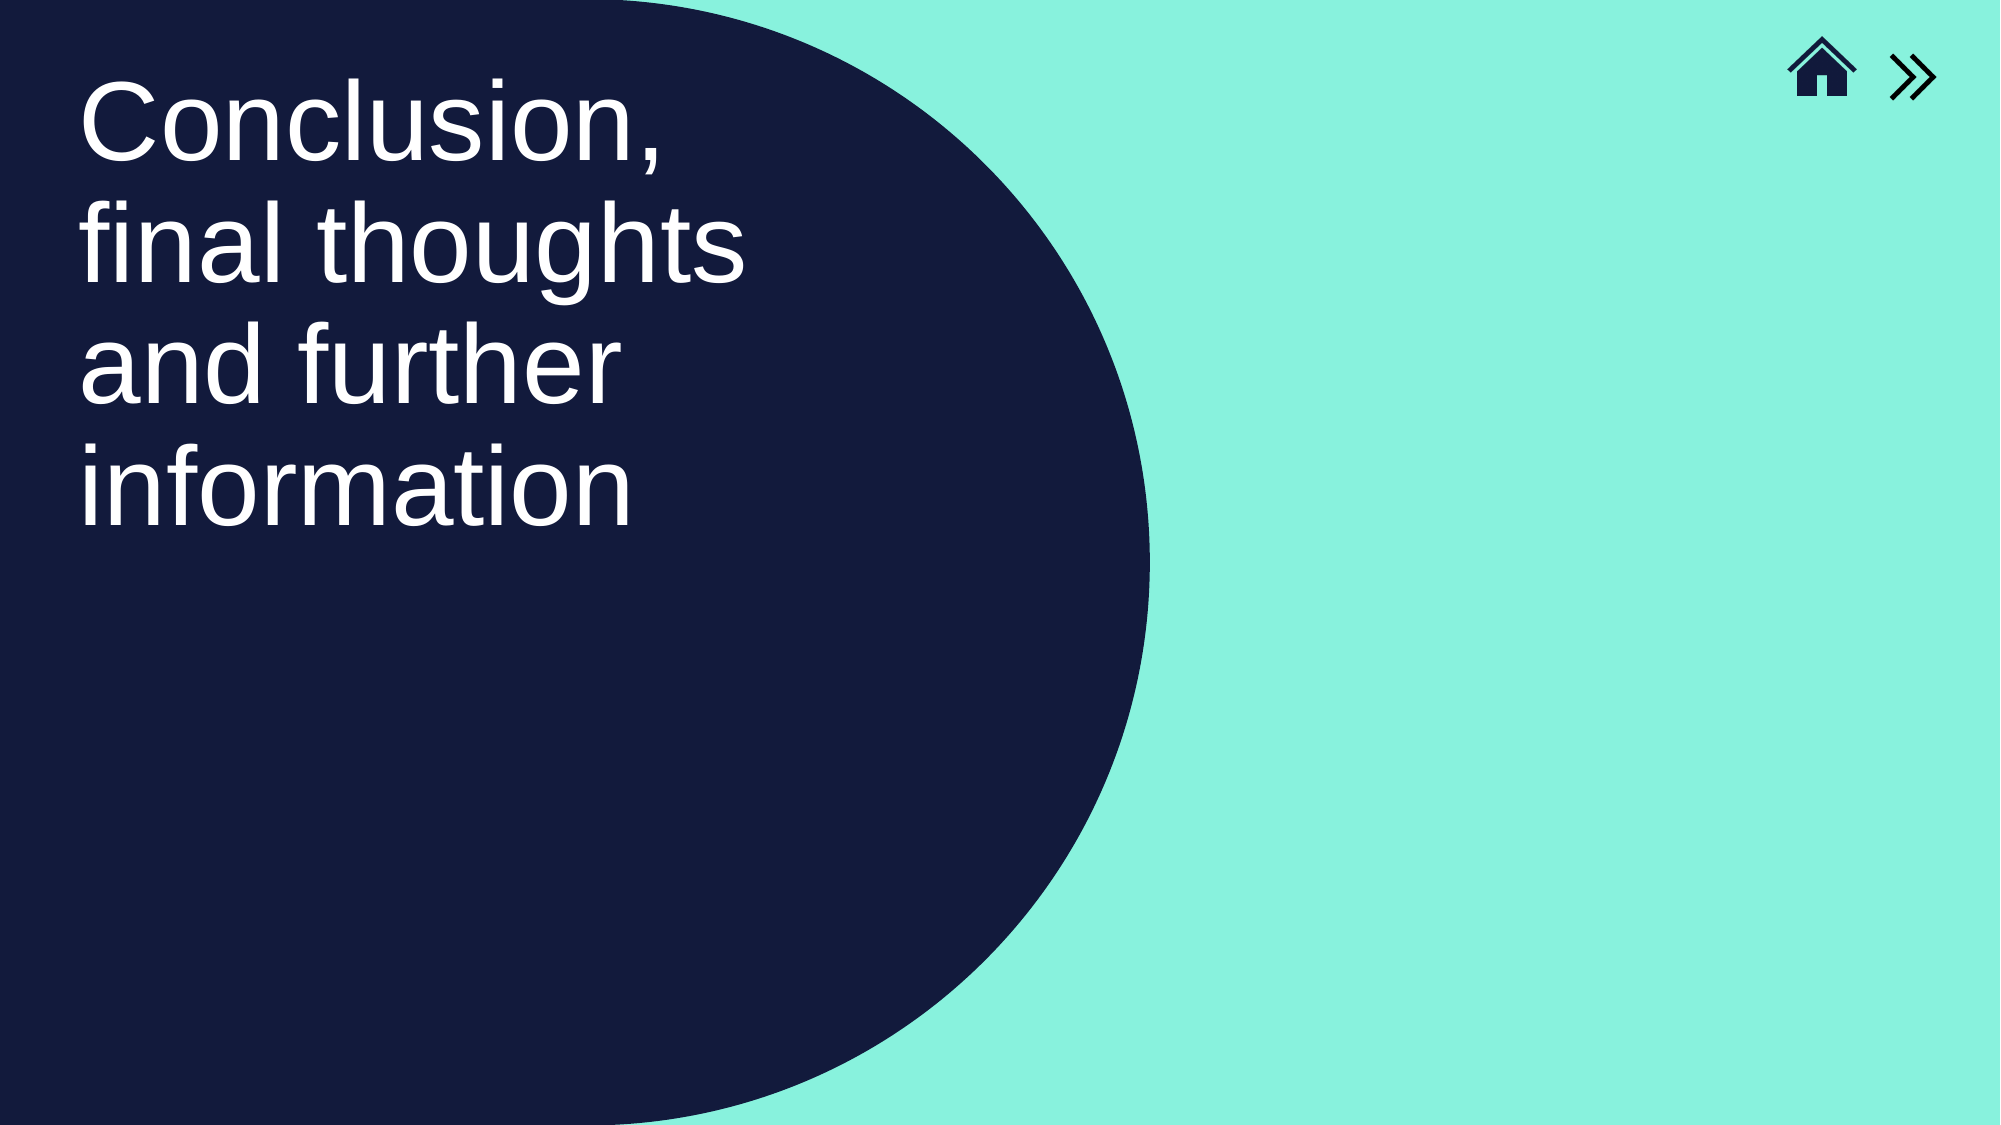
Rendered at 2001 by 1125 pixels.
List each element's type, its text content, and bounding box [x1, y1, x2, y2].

title Conclusion, final thoughts and further information [78, 63, 833, 745]
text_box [1782, 26, 1963, 117]
